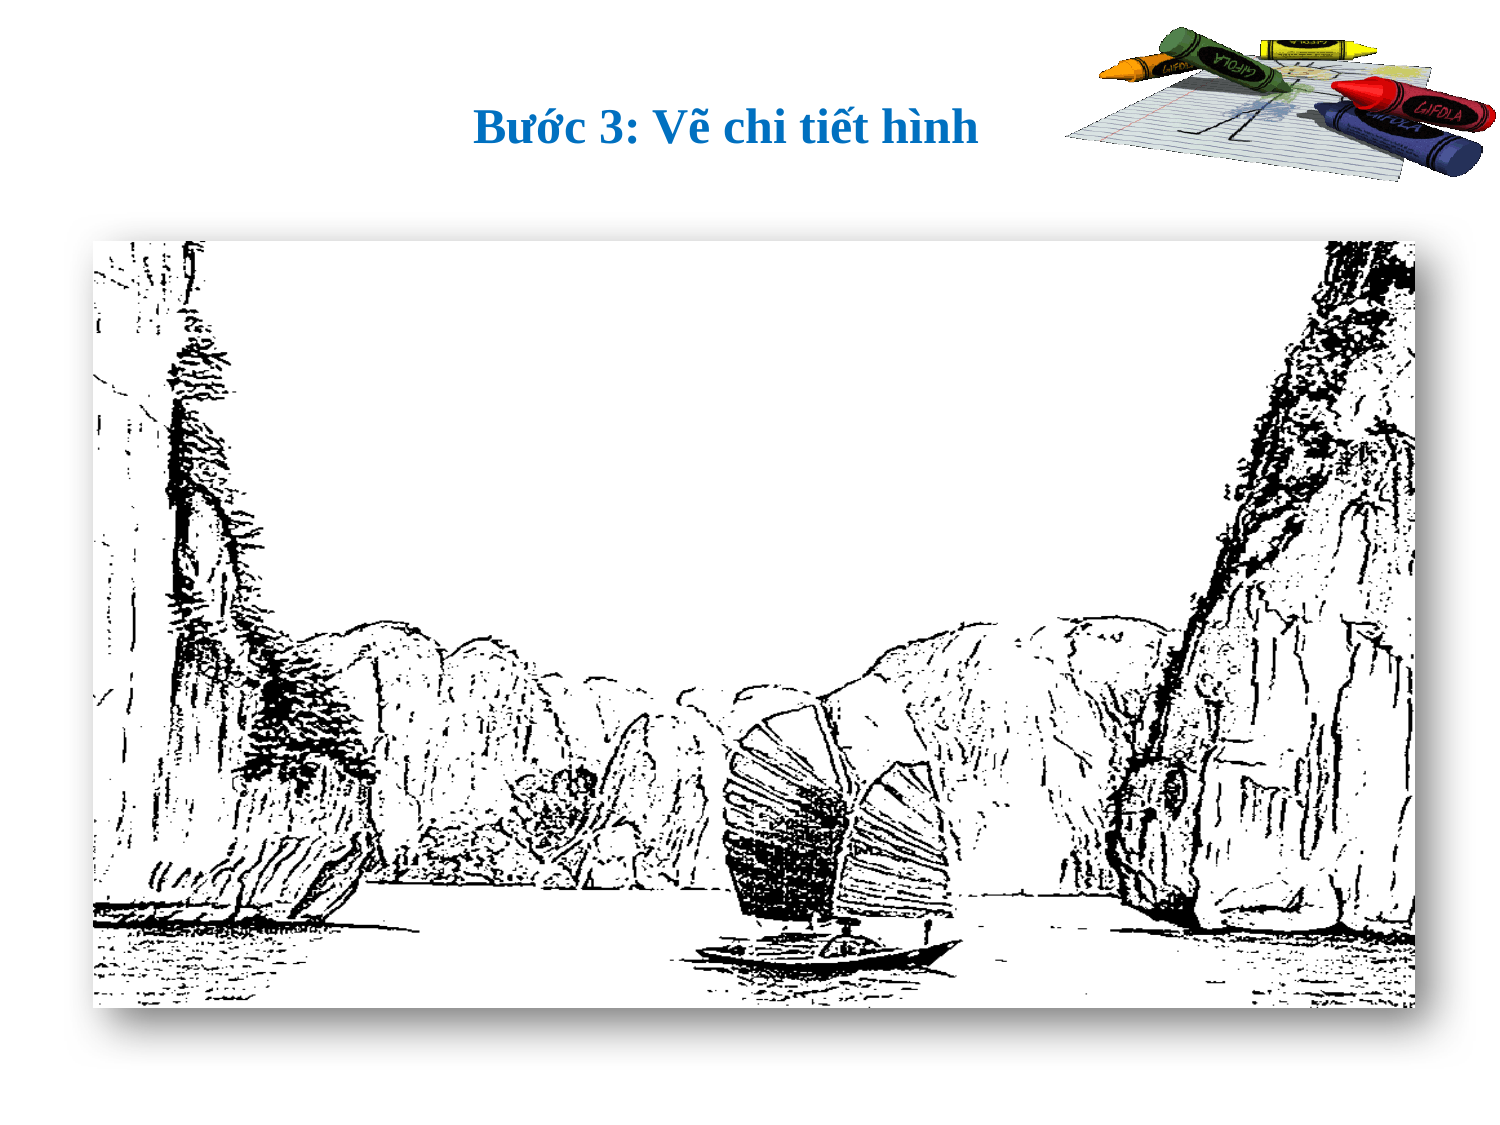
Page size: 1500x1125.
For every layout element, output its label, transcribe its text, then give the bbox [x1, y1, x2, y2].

picture [93, 241, 1415, 1009]
text_box Bước 3: Vẽ chi tiết hình [145, 85, 1057, 161]
picture [1062, 0, 1500, 211]
